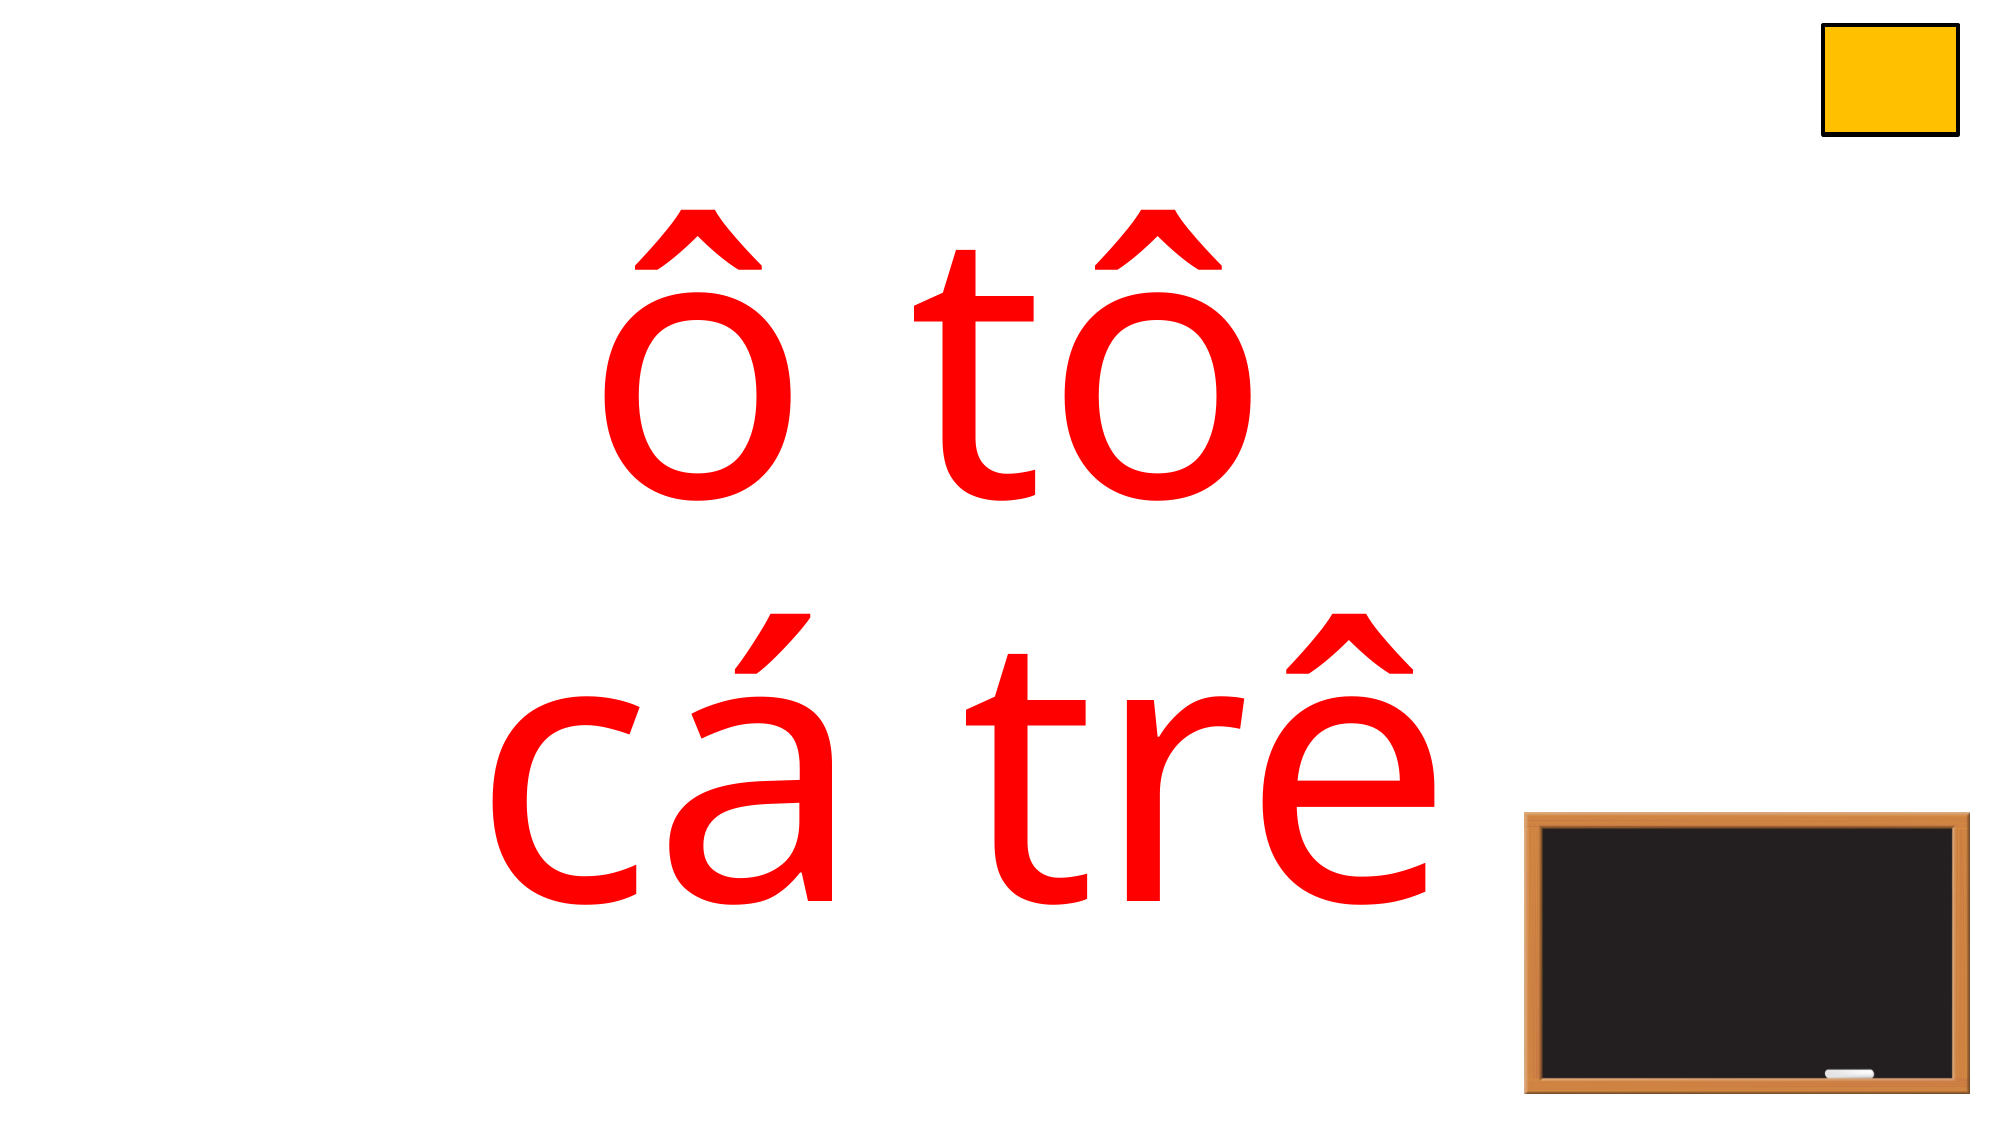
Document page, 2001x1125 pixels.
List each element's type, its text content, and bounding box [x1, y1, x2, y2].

text_box cá trê [350, 516, 1577, 987]
text_box ô tô [265, 112, 1493, 583]
text_box [1821, 23, 1960, 137]
picture [1524, 812, 1970, 1094]
